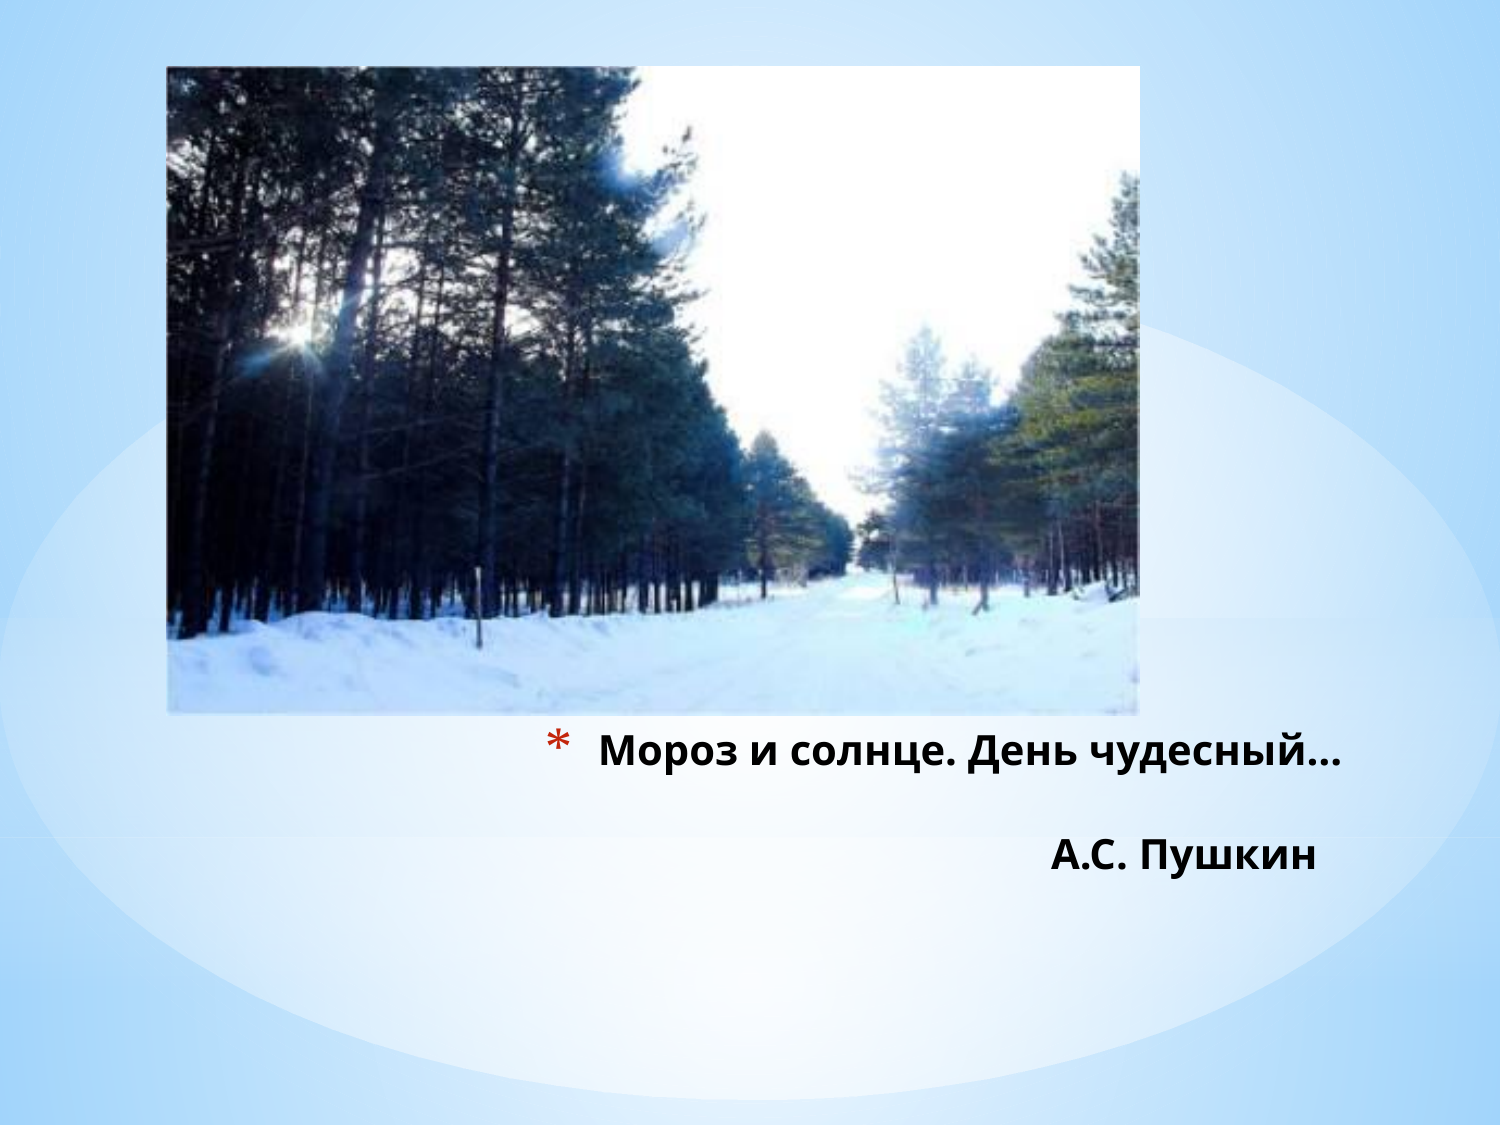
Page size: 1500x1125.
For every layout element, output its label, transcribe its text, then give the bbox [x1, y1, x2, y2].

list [165, 66, 1140, 717]
title Мороз и солнце. День чудесный… А.С. Пушкин [289, 716, 1358, 904]
